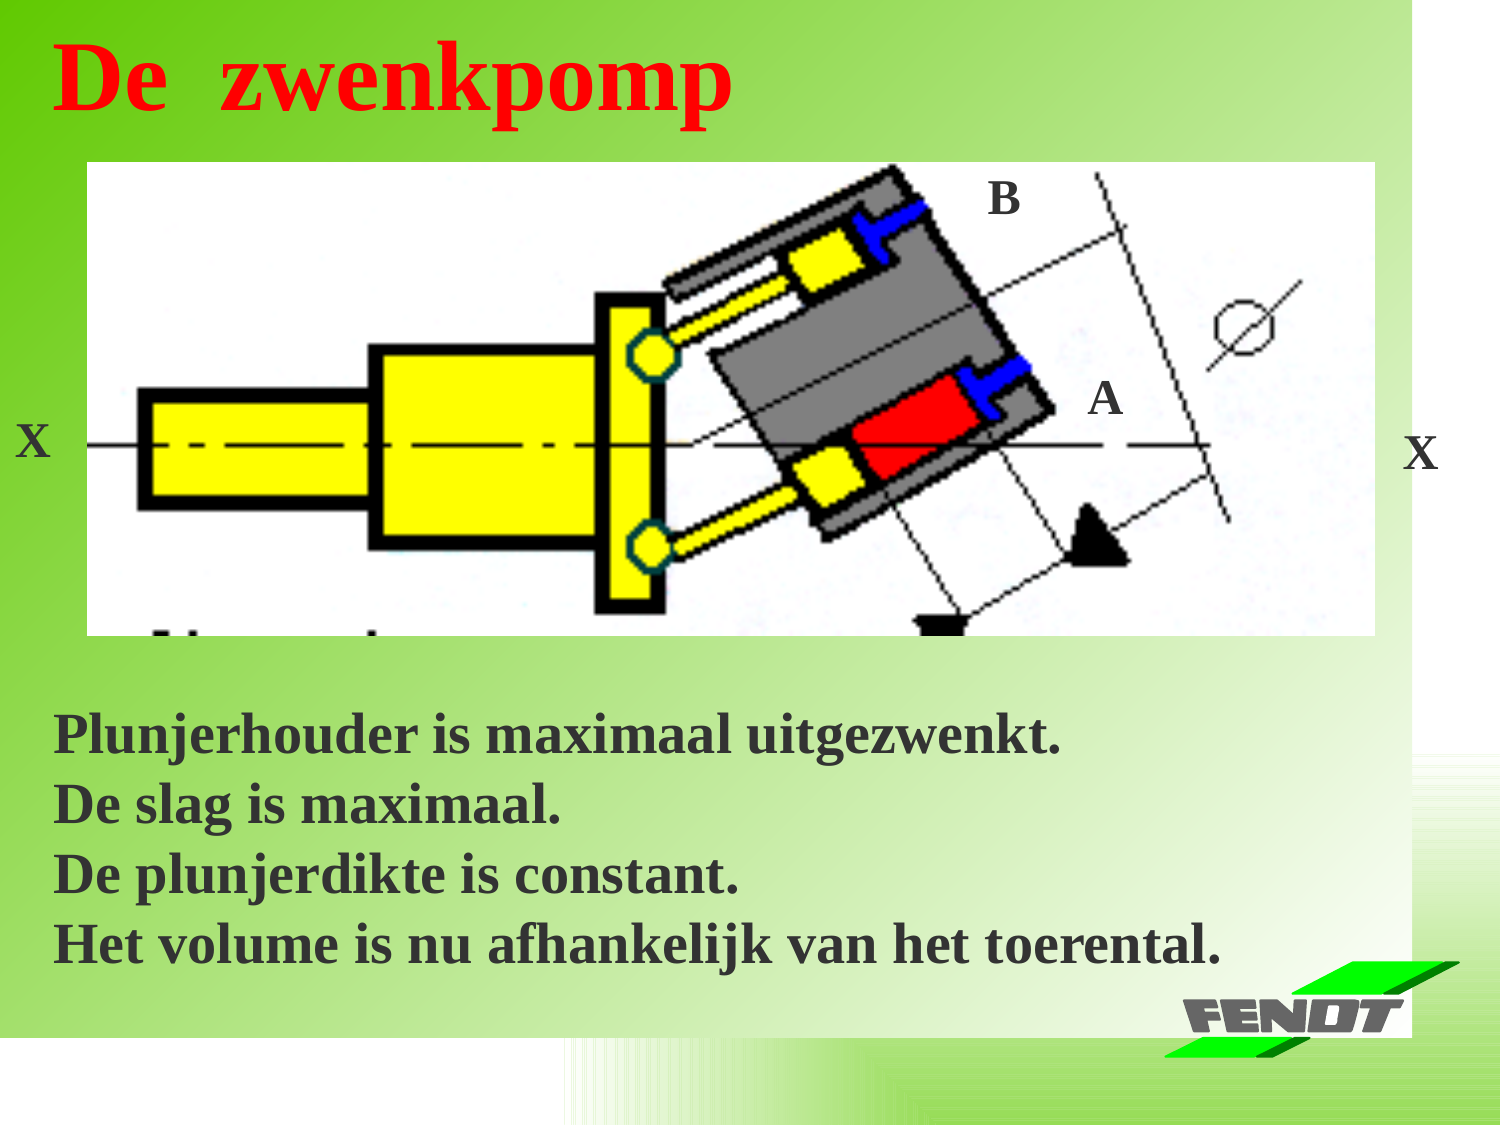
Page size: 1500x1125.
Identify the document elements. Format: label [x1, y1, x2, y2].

text_box [0, 0, 1500, 1125]
text_box [87, 162, 1376, 636]
